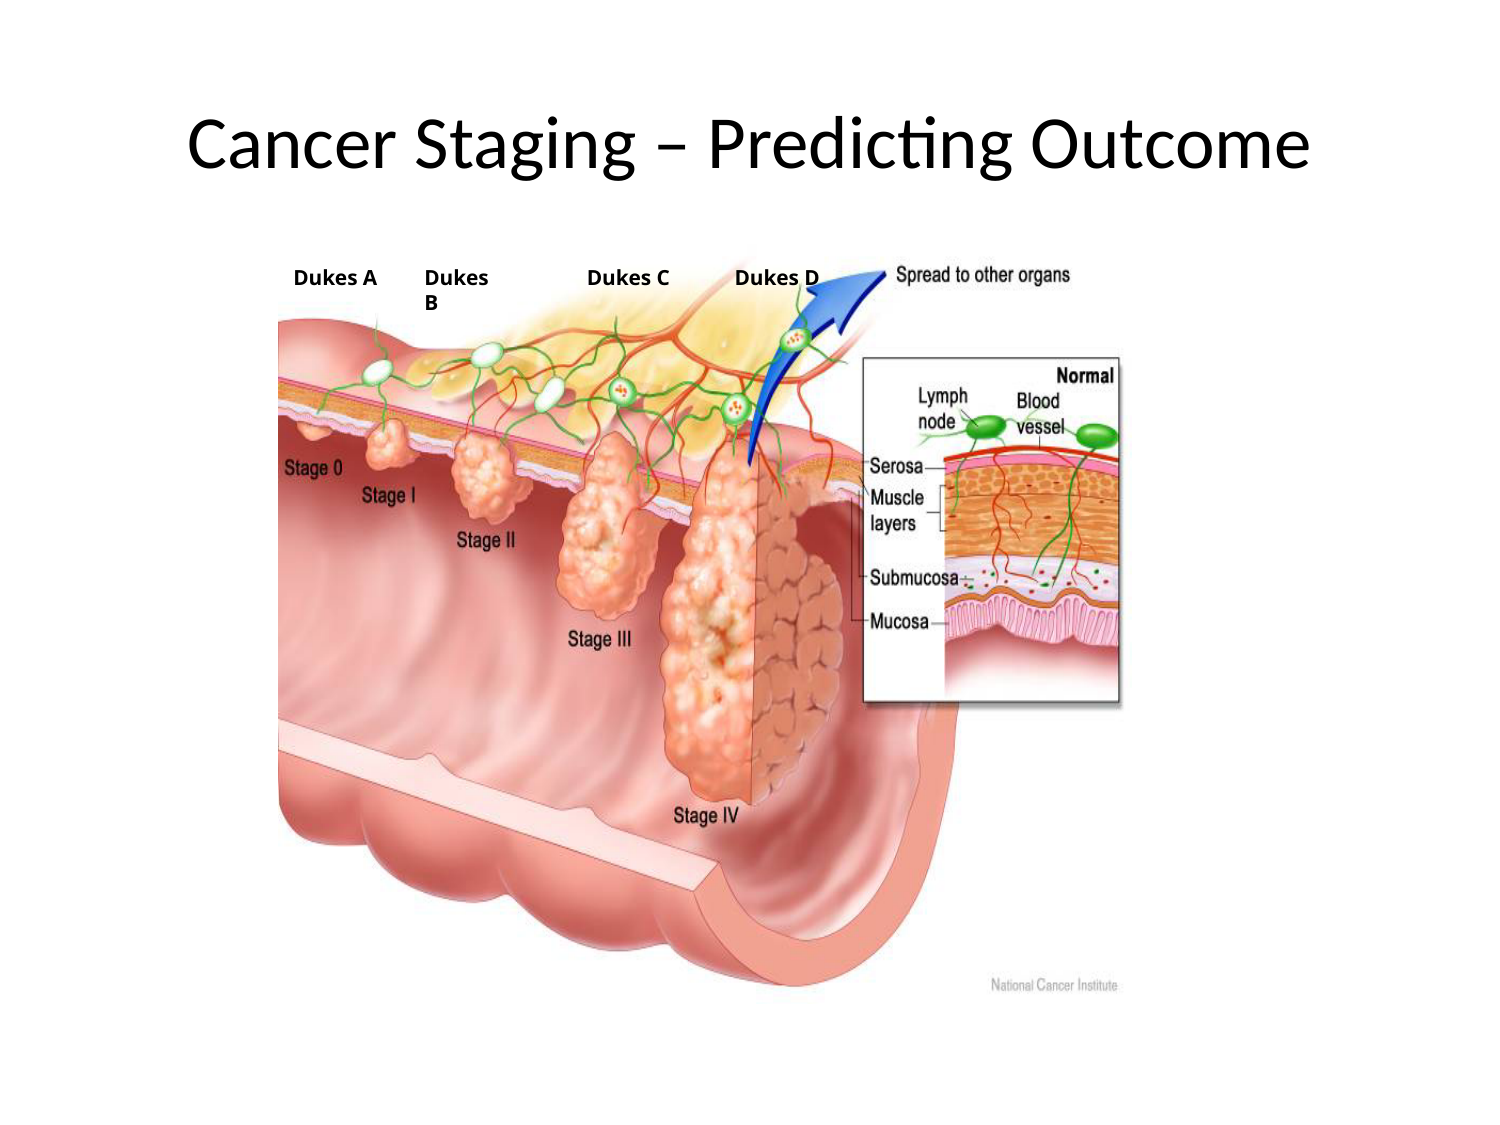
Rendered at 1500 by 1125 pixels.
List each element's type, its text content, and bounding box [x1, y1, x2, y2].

title Cancer Staging – Predicting Outcome [75, 45, 1425, 233]
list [278, 233, 1132, 1005]
